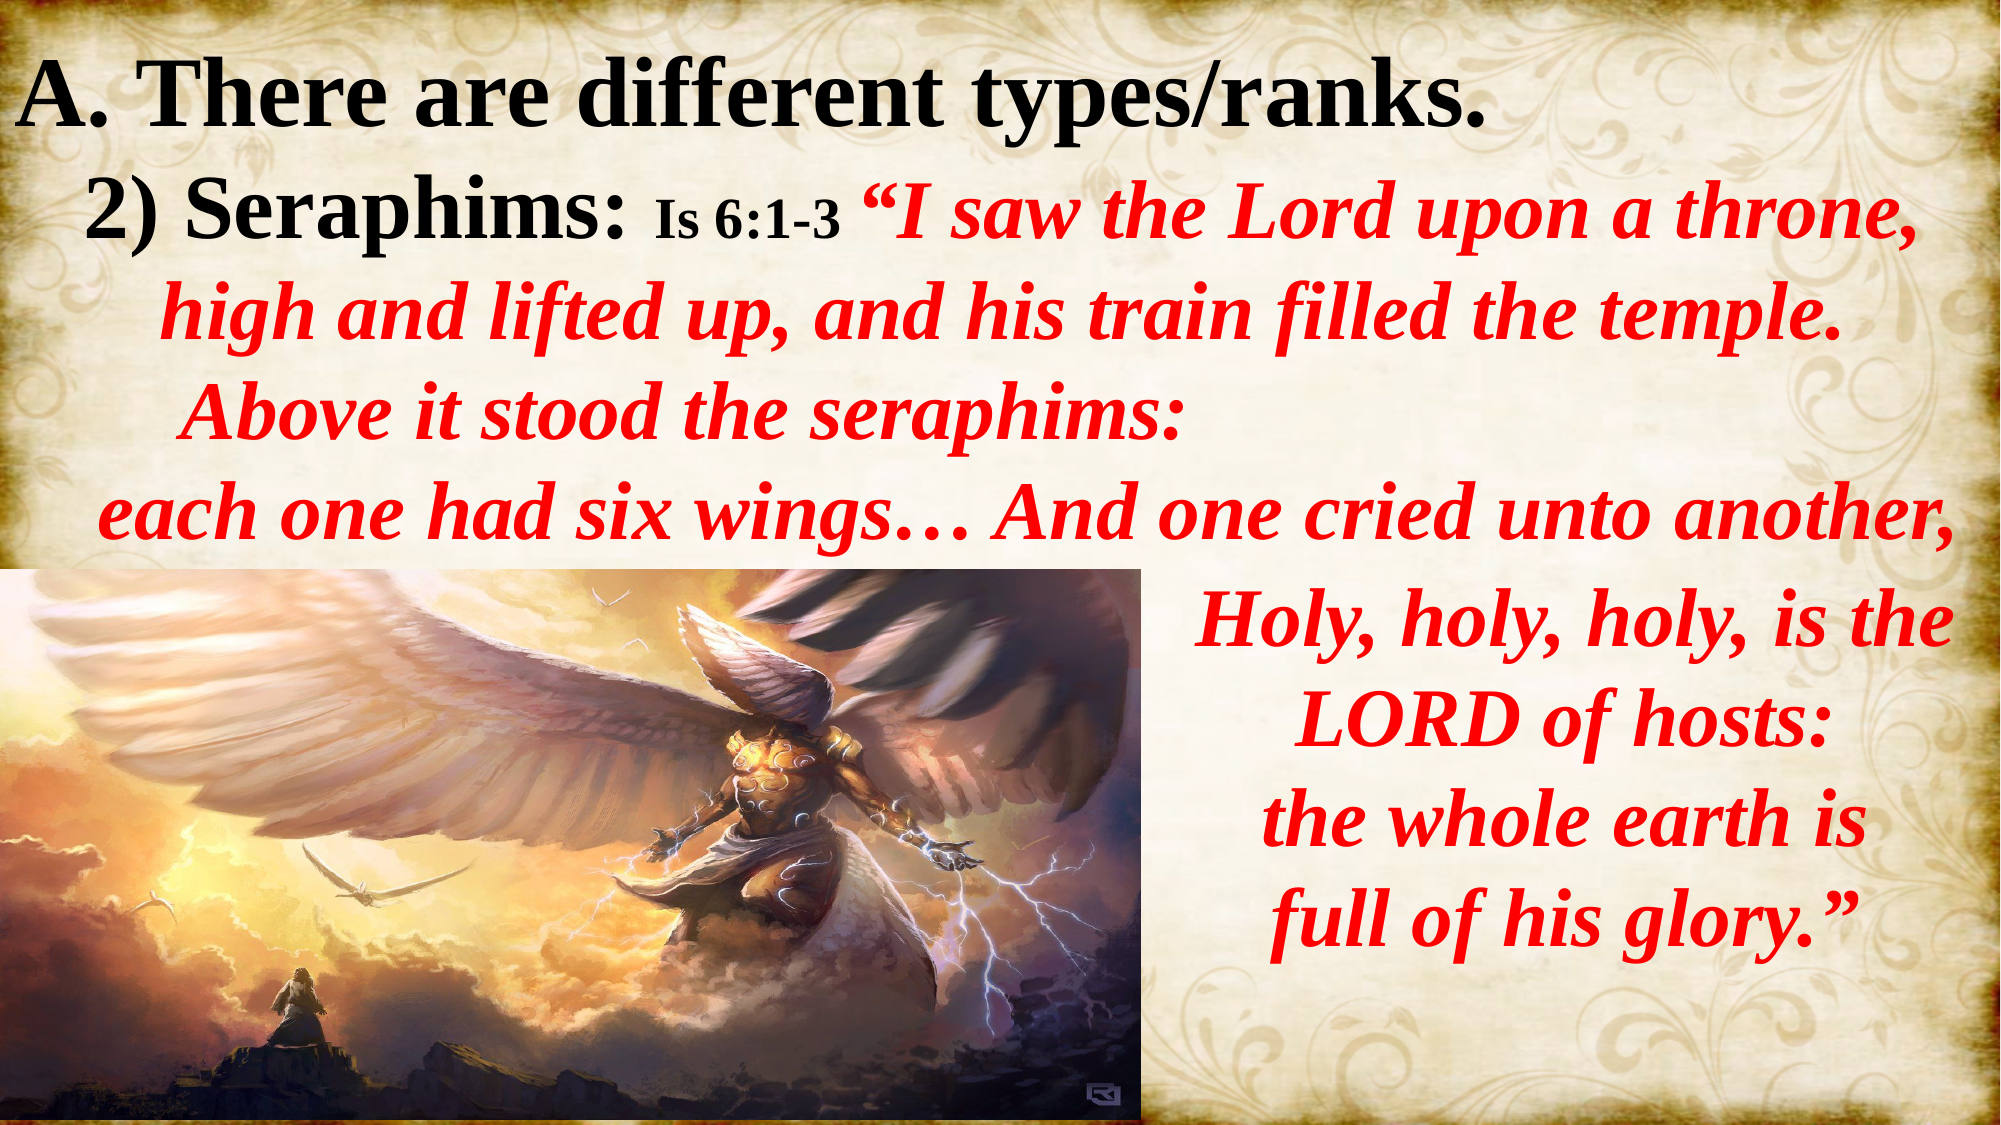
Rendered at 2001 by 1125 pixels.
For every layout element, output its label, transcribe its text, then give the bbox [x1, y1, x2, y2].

text_box Holy, holy, holy, is the LORD of hosts: the whole earth is full of his glory.” [1140, 555, 2000, 971]
text_box A. There are different types/ranks. 2) Seraphims: Is 6:1-3 “I saw the Lord upon a throne, high and lifted up, and his train filled the temple. Above it stood the seraphims: each one had six wings… And one cried unto another, [0, 19, 2000, 564]
picture [0, 0, 2001, 1125]
